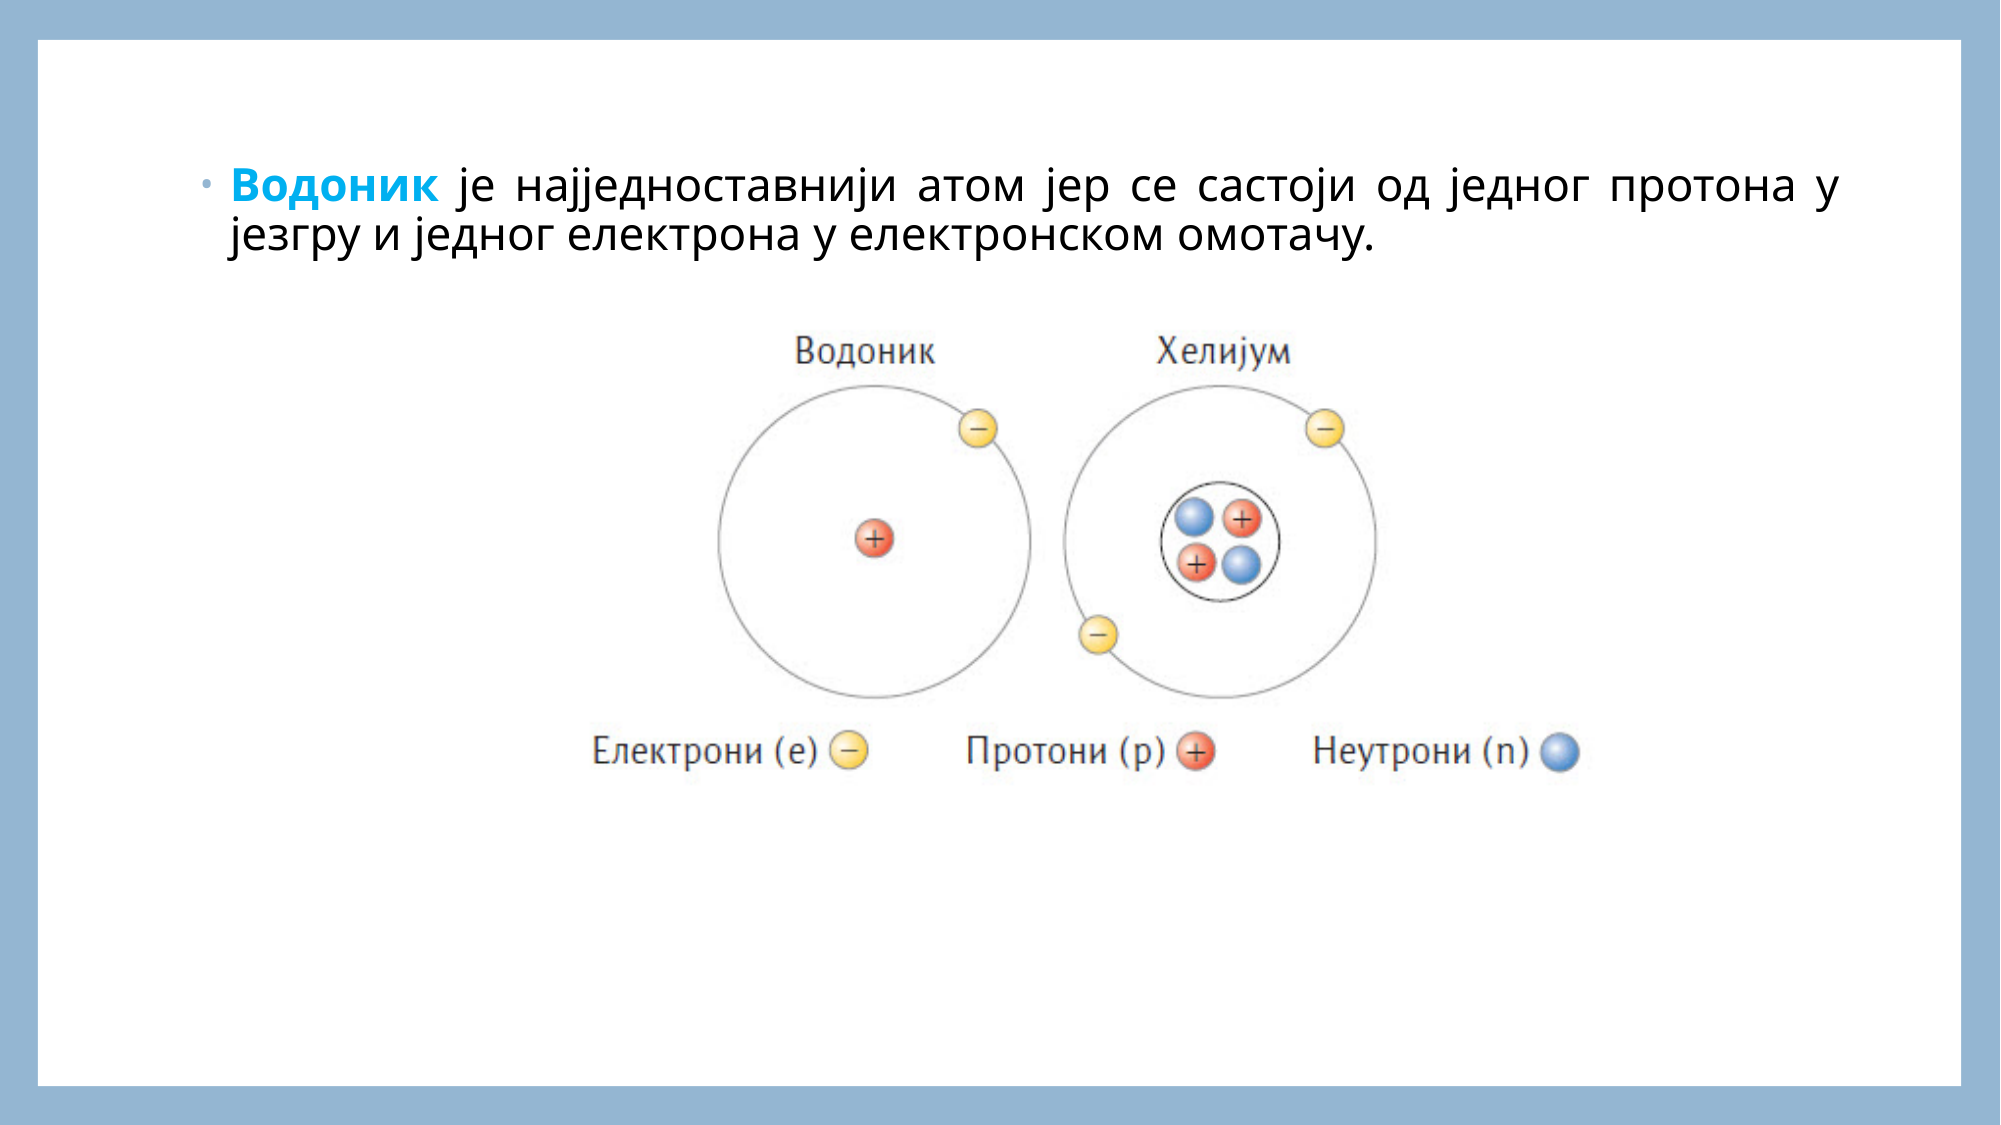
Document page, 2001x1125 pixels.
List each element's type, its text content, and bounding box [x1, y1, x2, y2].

picture [575, 315, 1604, 810]
list Водоник је најједноставнији атом јер се састоји од једног протона у језгру и једног електрона у електронском омотачу. [177, 154, 1856, 1031]
